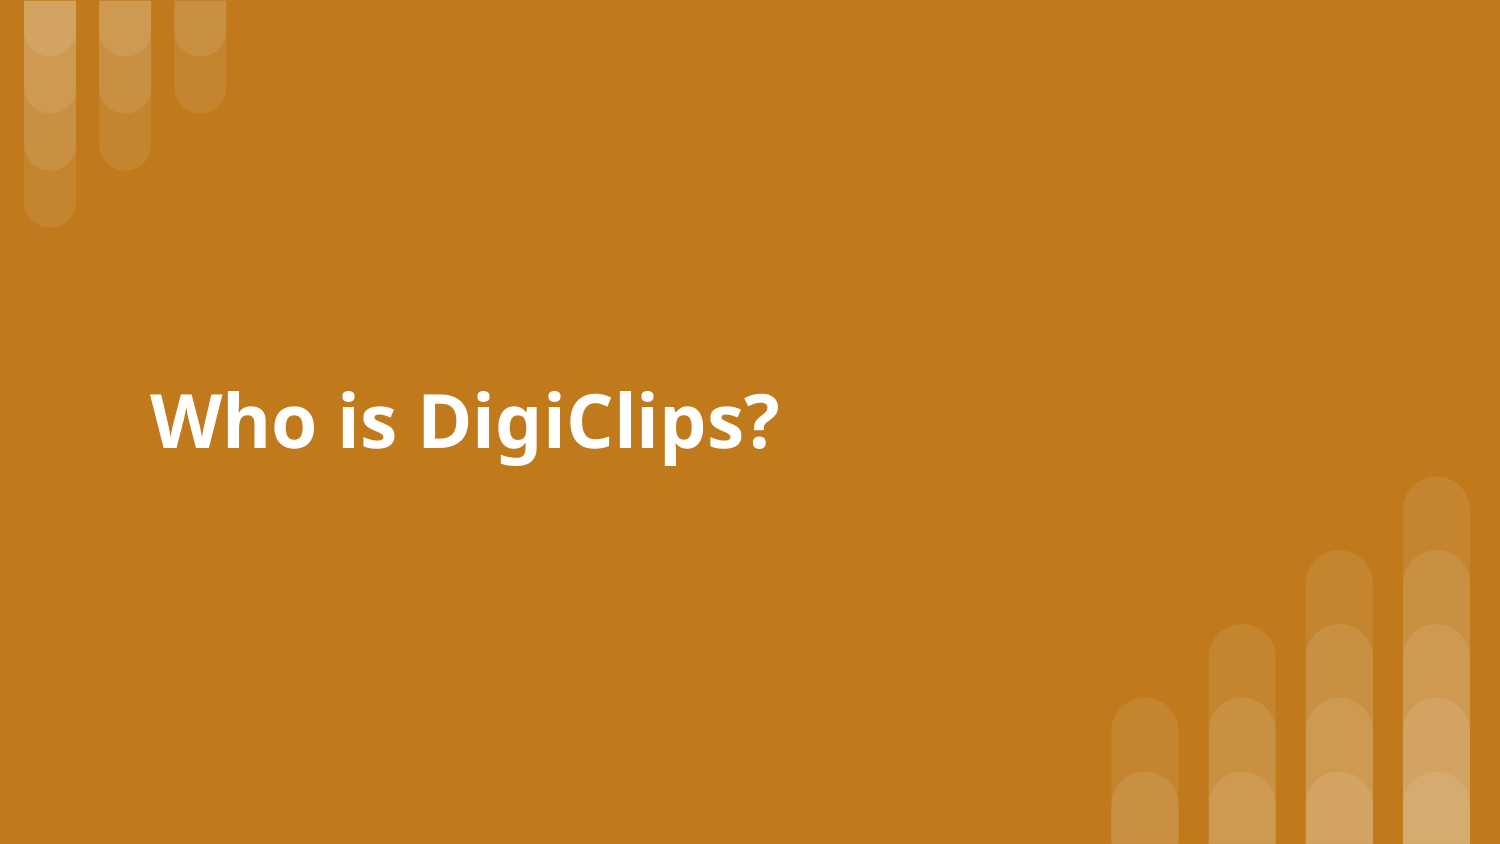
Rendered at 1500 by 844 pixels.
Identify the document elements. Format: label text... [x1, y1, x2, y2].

title Who is DigiClips? [135, 264, 1097, 572]
